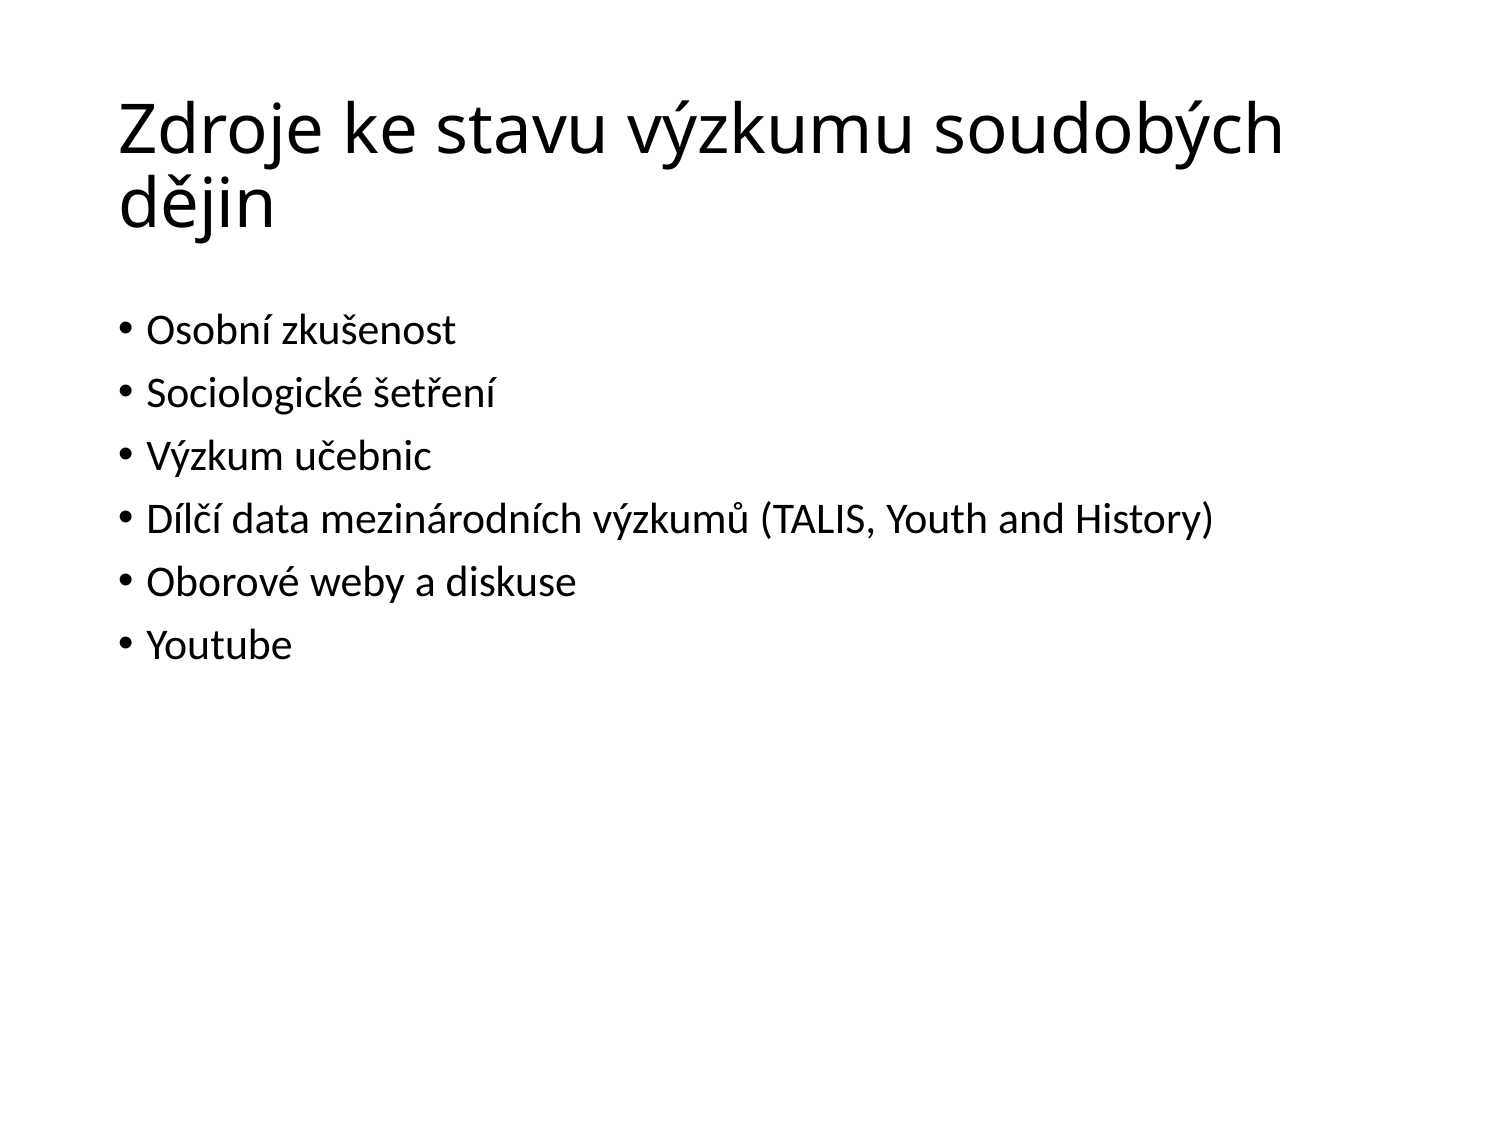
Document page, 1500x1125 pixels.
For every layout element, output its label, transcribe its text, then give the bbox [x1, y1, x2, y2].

title Zdroje ke stavu výzkumu soudobých dějin [103, 59, 1397, 278]
list Osobní zkušenost Sociologické šetření Výzkum učebnic Dílčí data mezinárodních výzkumů (TALIS, Youth and History) Oborové weby a diskuse Youtube [103, 299, 1397, 1014]
